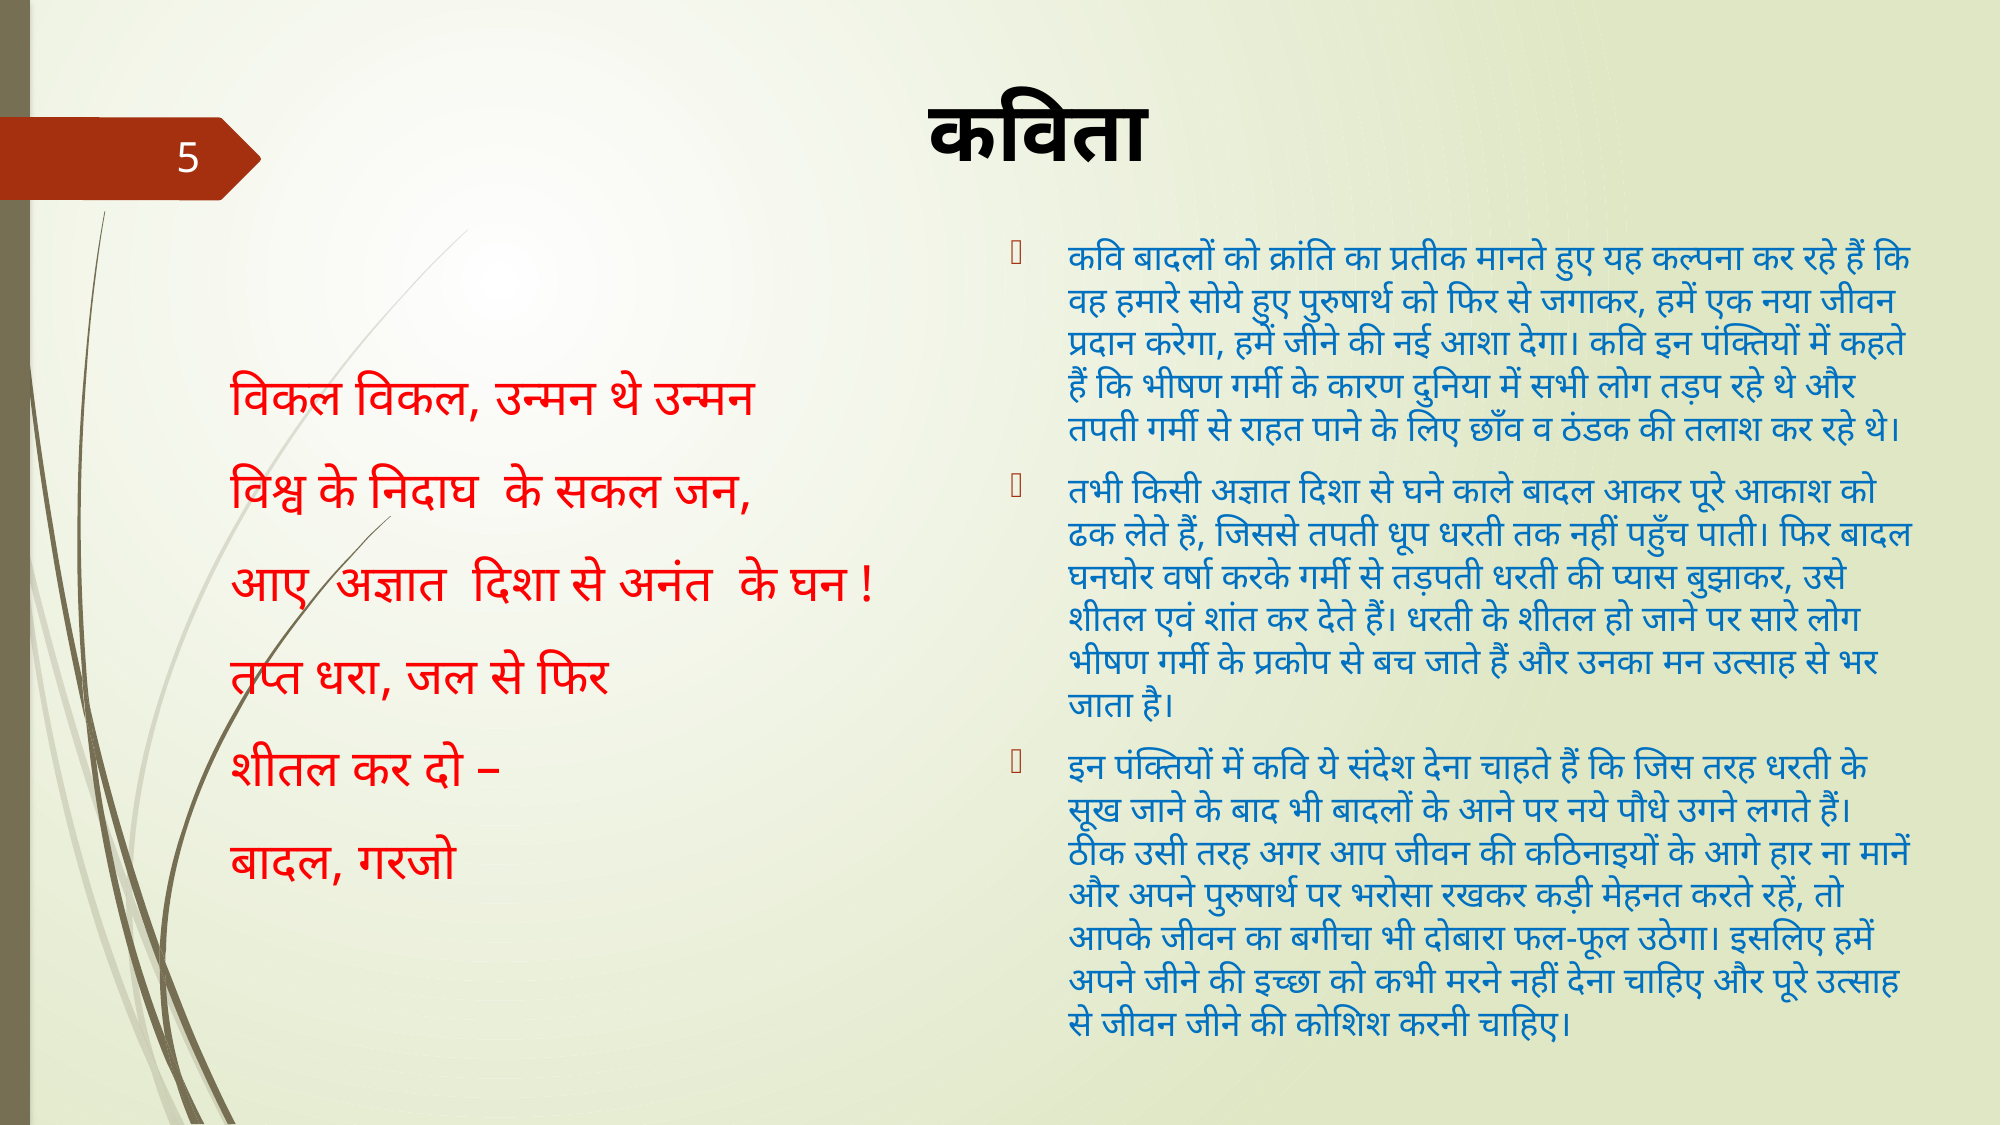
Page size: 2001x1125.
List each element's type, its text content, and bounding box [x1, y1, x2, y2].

slide_number 5 [87, 129, 216, 190]
list विकल विकल, उन्मन थे उन्मन विश्व के निदाघ के सकल जन, आए अज्ञात दिशा से अनंत के घन ! तप्त धरा, जल से फिर शीतल कर दो – बादल, गरजो [215, 346, 923, 966]
text_box कविता [913, 70, 1735, 186]
list कवि बादलों को क्रांति का प्रतीक मानते हुए यह कल्पना कर रहे हैं कि वह हमारे सोये हुए पुरुषार्थ को फिर से जगाकर, हमें एक नया जीवन प्रदान करेगा, हमें जीने की नई आशा देगा। कवि इन पंक्तियों में कहते हैं कि भीषण गर्मी के कारण दुनिया में सभी लोग तड़प रहे थे और तपती गर्मी से राहत पाने के लिए छाँव व ठंडक की तलाश कर रहे थे। तभी किसी अज्ञात दिशा से घने काले बादल आकर पूरे आकाश को ढक लेते हैं, जिससे तपती धूप धरती तक नहीं पहुँच पाती। फिर बादल घनघोर वर्षा करके गर्मी से तड़पती धरती की प्यास बुझाकर, उसे शीतल एवं शांत कर देते हैं। धरती के शीतल हो जाने पर सारे लोग भीषण गर्मी के प्रकोप से बच जाते हैं और उनका मन उत्साह से भर जाता है। इन पंक्तियों में कवि ये संदेश देना चाहते हैं कि जिस तरह धरती के सूख जाने के बाद भी बादलों के आने पर नये पौधे उगने लगते हैं। ठीक उसी तरह अगर आप जीवन की कठिनाइयों के आगे हार ना मानें और अपने पुरुषार्थ पर भरोसा रखकर कड़ी मेहनत करते रहें, तो आपके जीवन का बगीचा भी दोबारा फल-फूल उठेगा। इसलिए हमें अपने जीने की इच्छा को कभी मरने नहीं देना चाहिए और पूरे उत्साह से जीवन जीने की कोशिश करनी चाहिए। [995, 227, 1929, 1085]
